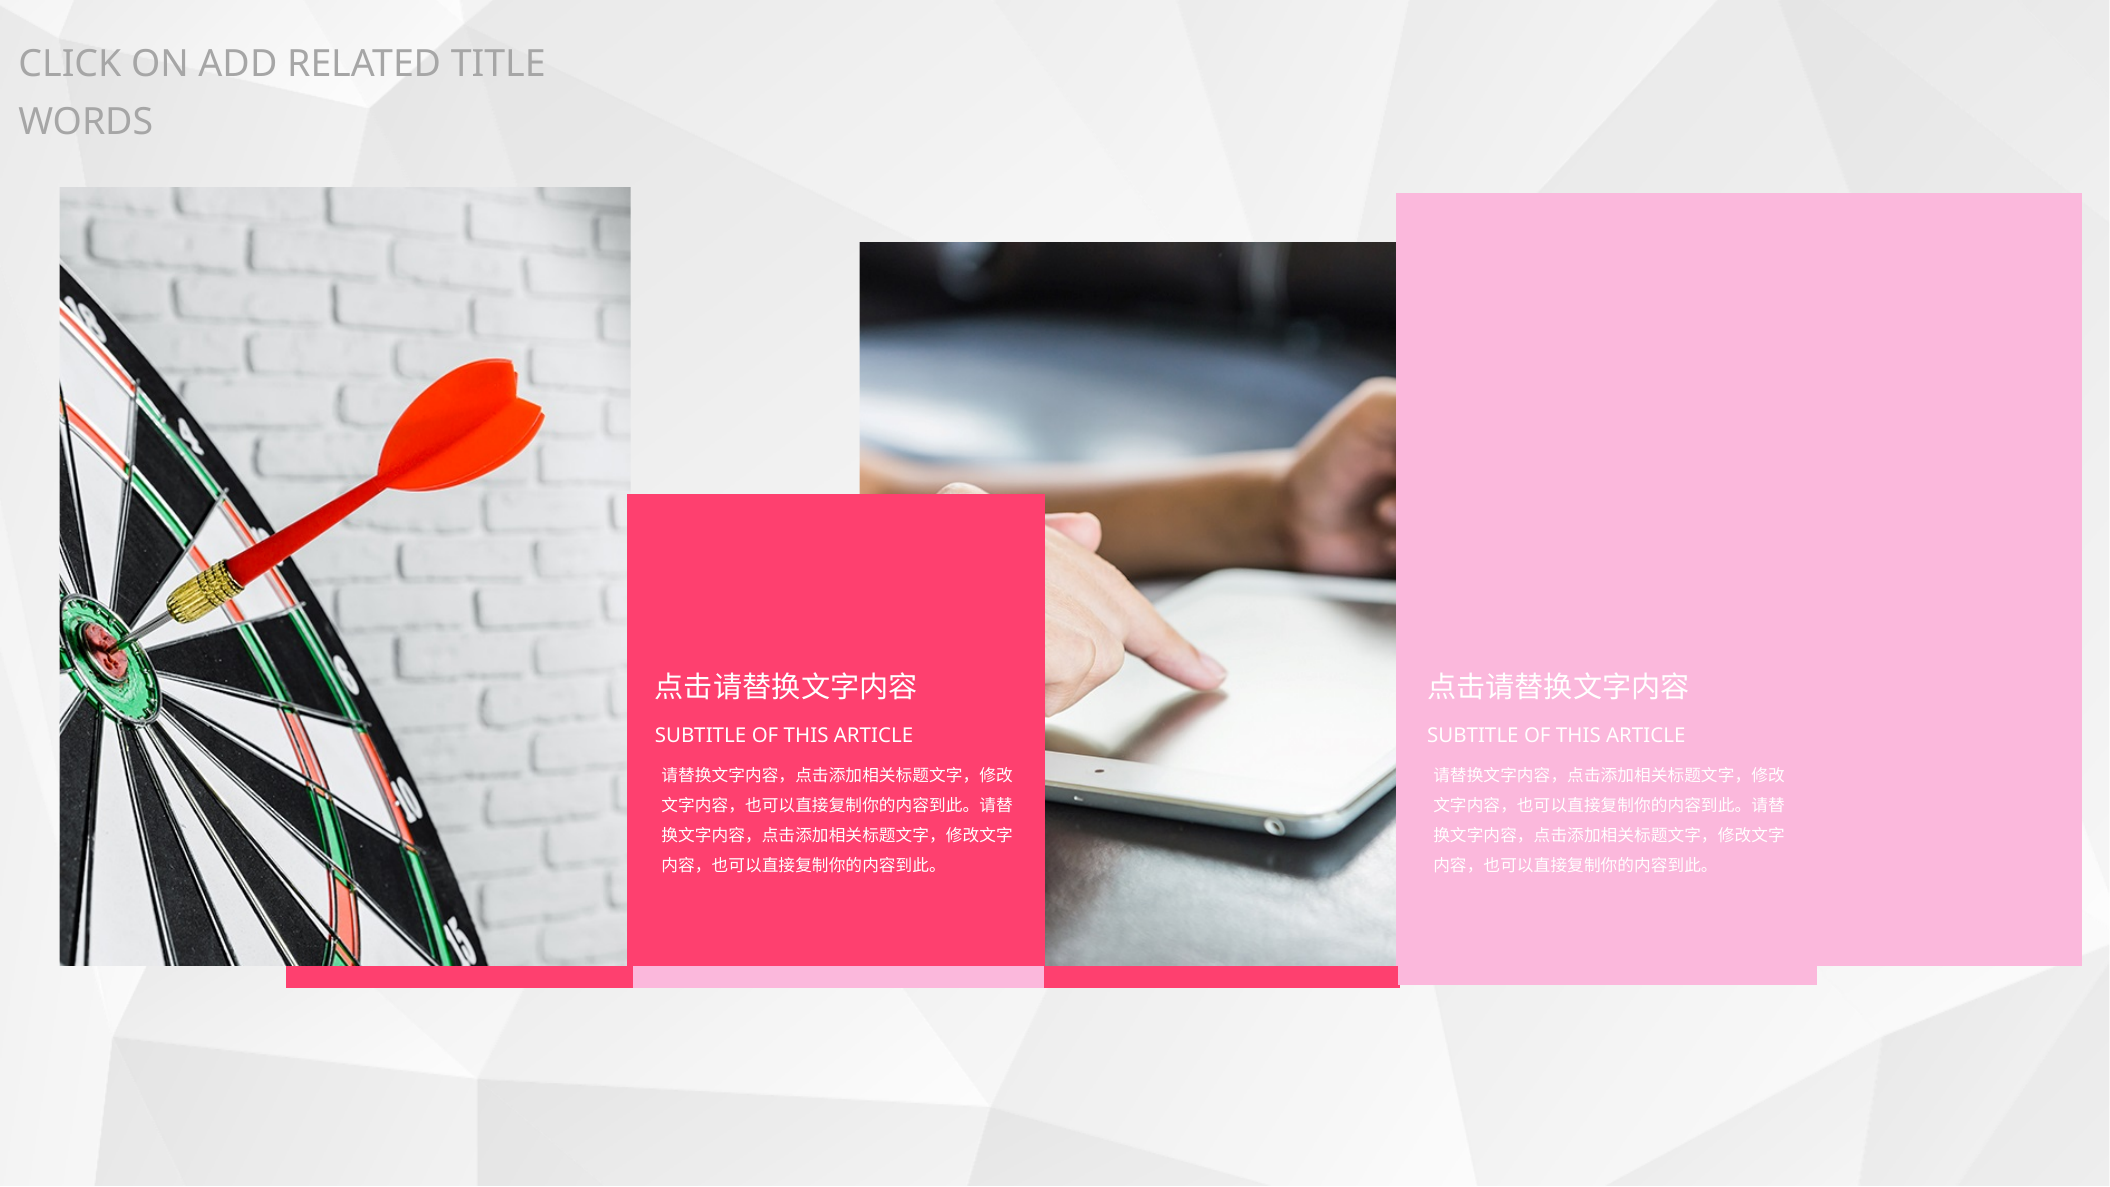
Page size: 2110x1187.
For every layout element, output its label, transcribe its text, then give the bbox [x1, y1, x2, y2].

text_box [859, 241, 1396, 965]
text_box 请替换文字内容，点击添加相关标题文字，修改文字内容，也可以直接复制你的内容到此。请替换文字内容，点击添加相关标题文字，修改文字内容，也可以直接复制你的内容到此。 [661, 754, 1019, 872]
text_box 点击请替换文字内容 [654, 662, 937, 709]
text_box 请替换文字内容，点击添加相关标题文字，修改文字内容，也可以直接复制你的内容到此。请替换文字内容，点击添加相关标题文字，修改文字内容，也可以直接复制你的内容到此。 [1433, 754, 1791, 872]
text_box SUBTITLE OF THIS ARTICLE [1427, 719, 1776, 749]
picture [0, 0, 2110, 1186]
text_box 点击请替换文字内容 [1427, 662, 1709, 709]
text_box SUBTITLE OF THIS ARTICLE [654, 719, 1004, 749]
text_box [58, 186, 632, 967]
text_box CLICK ON ADD RELATED TITLE WORDS [3, 18, 595, 150]
text_box [633, 966, 1044, 988]
text_box [1044, 965, 1400, 988]
text_box [1396, 193, 2083, 966]
text_box [626, 494, 1046, 966]
text_box [286, 965, 633, 988]
text_box [1398, 965, 1818, 986]
